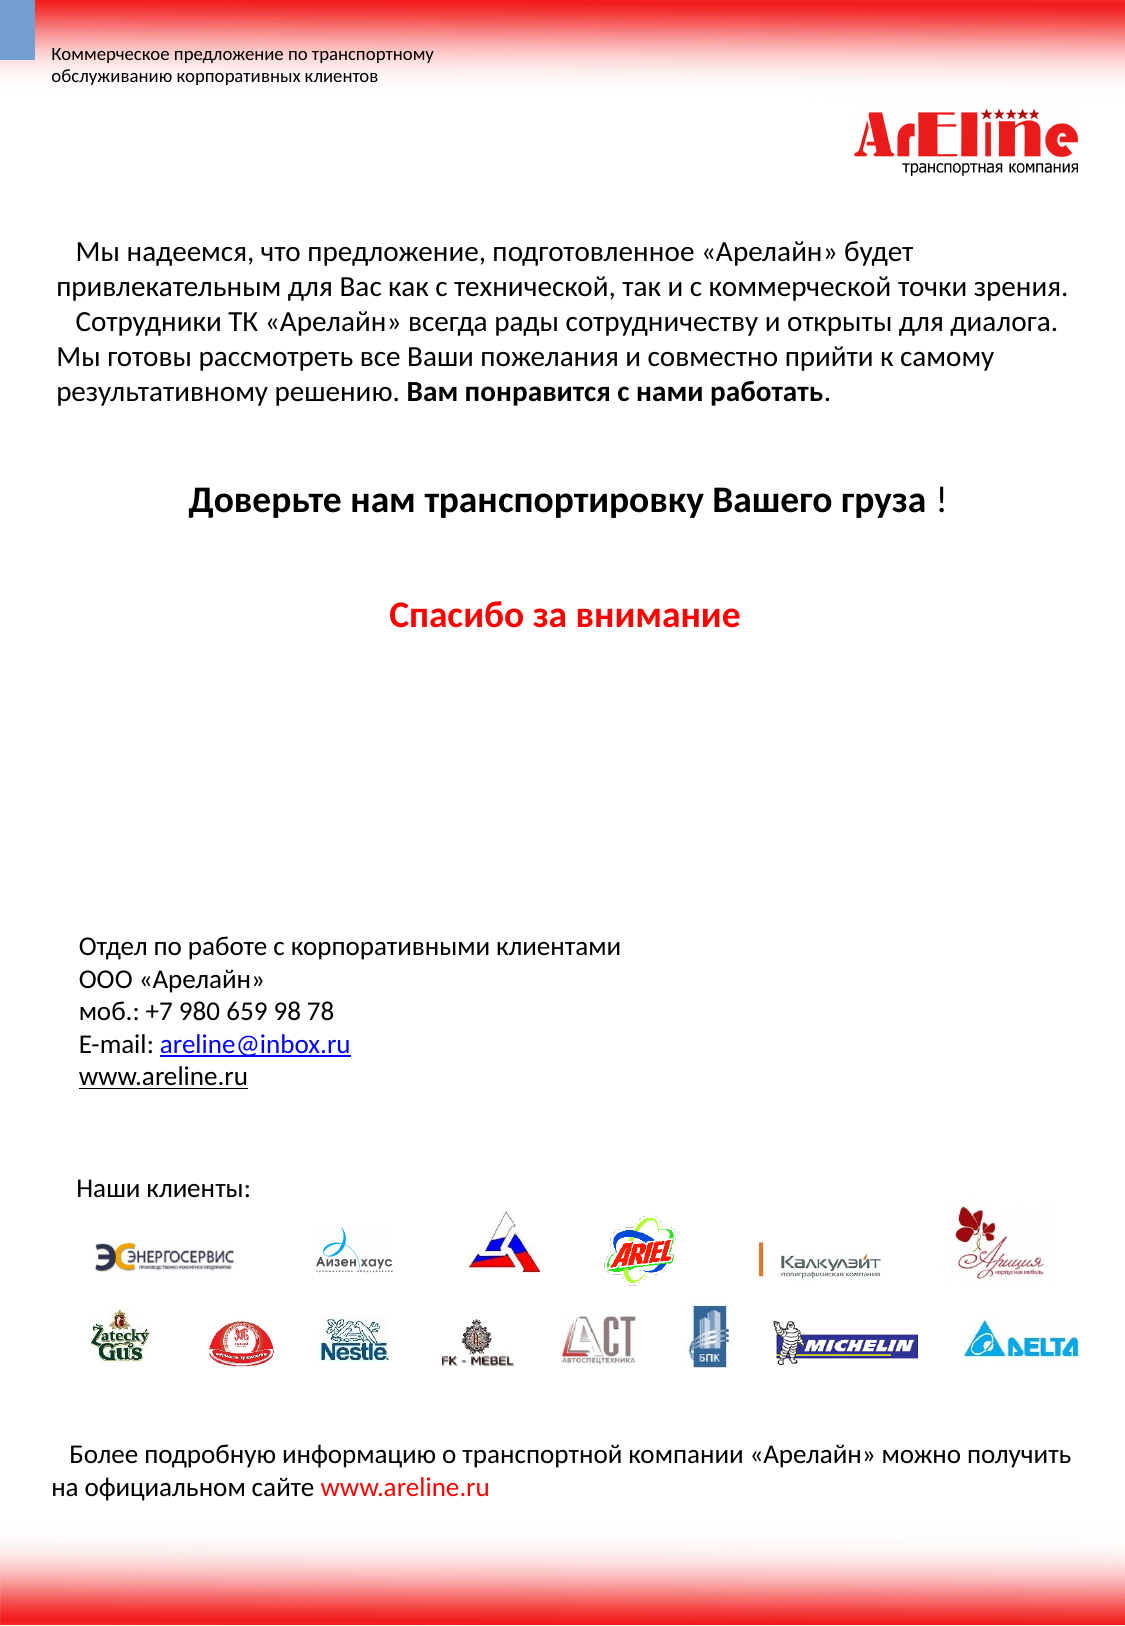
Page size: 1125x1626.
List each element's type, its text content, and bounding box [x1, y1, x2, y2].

text_box Мы надеемся, что предложение, подготовленное «Арелайн» будет привлекательным для Вас как с технической, так и с коммерческой точки зрения. Сотрудники ТК «Арелайн» всегда рады сотрудничеству и открыты для диалога. Мы готовы рассмотреть все Ваши пожелания и совместно прийти к самому результативному решению. Вам понравится с нами работать. [41, 225, 1099, 415]
picture [468, 1211, 540, 1274]
picture [560, 1312, 636, 1365]
picture [902, 163, 1079, 176]
text_box Наши клиенты: [61, 1163, 266, 1211]
picture [602, 1212, 678, 1288]
picture [962, 1318, 1081, 1362]
picture [854, 109, 1079, 157]
picture [319, 1317, 391, 1362]
picture [312, 1223, 396, 1278]
picture [941, 1197, 1055, 1289]
picture [0, 0, 1125, 101]
text_box Отдел по работе с корпоративными клиентами ООО «Арелайн» моб.: +7 980 659 98 78 E-mail: areline@inbox.ru www.areline.ru [64, 921, 637, 1099]
picture [0, 1523, 1125, 1625]
text_box Спасибо за внимание [374, 582, 756, 643]
text_box Более подробную информацию о транспортной компании «Арелайн» можно получить на официальном сайте www.areline.ru [36, 1429, 1094, 1510]
picture [87, 1308, 150, 1364]
picture [93, 1241, 234, 1278]
text_box Доверьте нам транспортировку Вашего груза ! [174, 467, 963, 528]
picture [206, 1319, 275, 1368]
picture [438, 1316, 516, 1368]
picture [663, 1215, 920, 1370]
